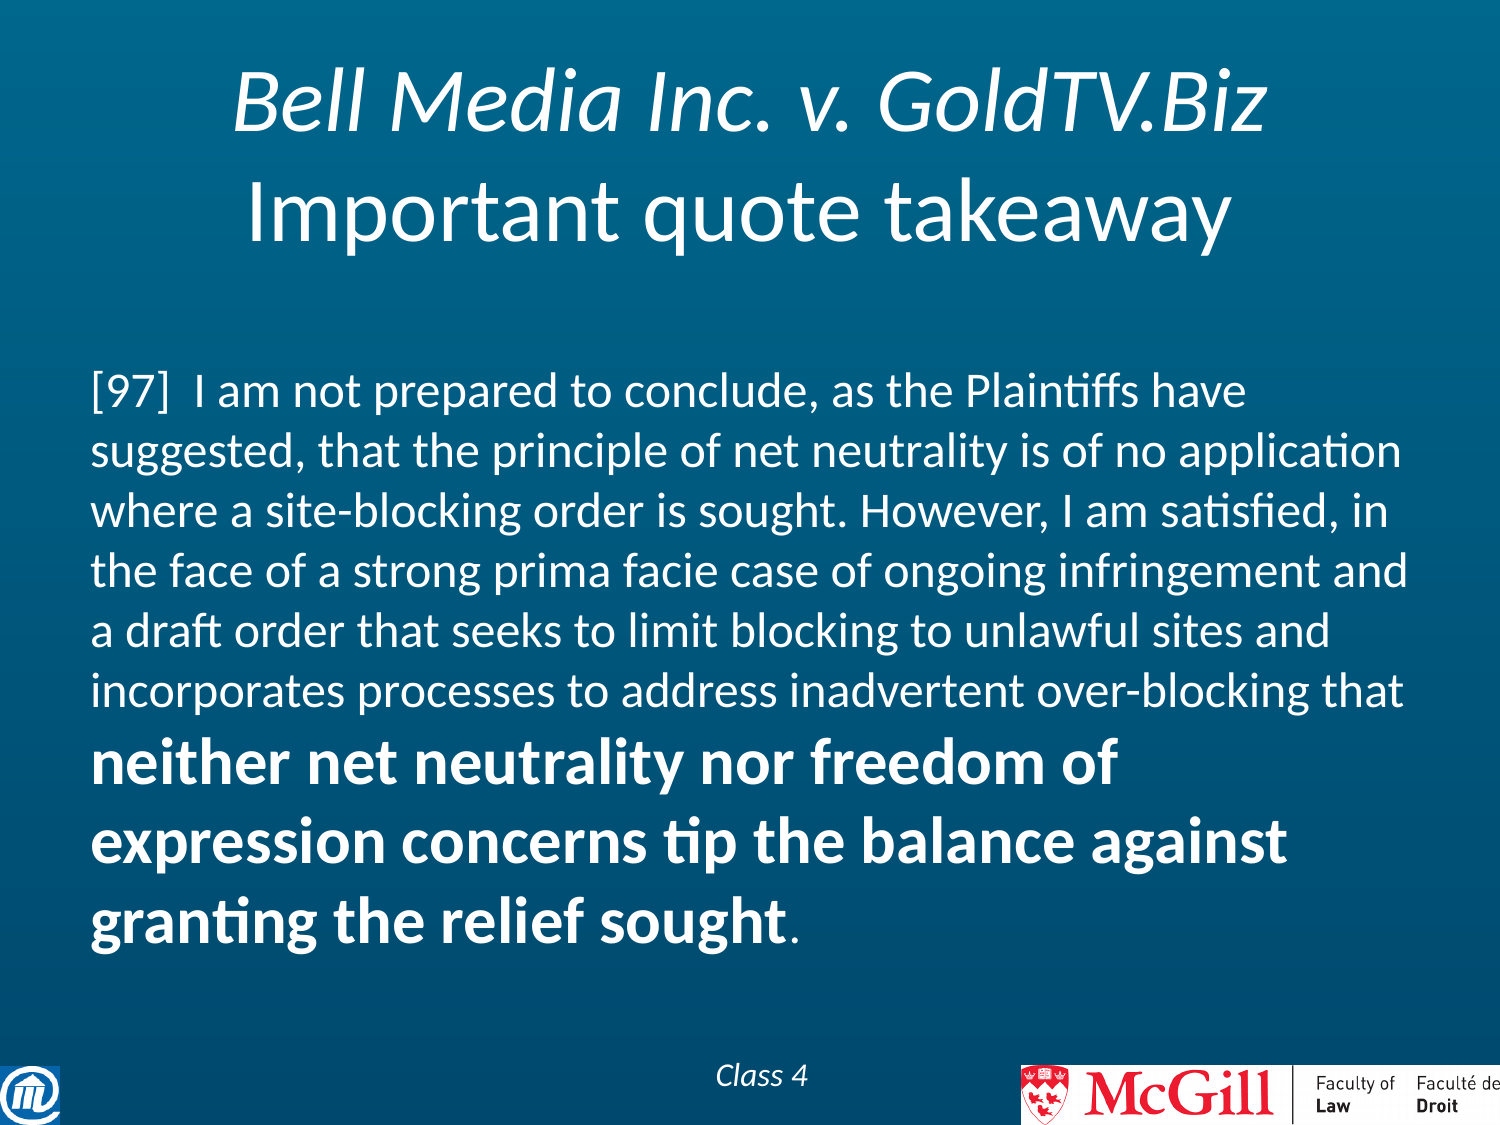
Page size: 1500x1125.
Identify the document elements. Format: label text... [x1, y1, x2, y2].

picture [0, 1067, 59, 1125]
footer Class 4 [490, 1042, 1034, 1103]
title Bell Media Inc. v. GoldTV.Biz Important quote takeaway [75, 45, 1425, 256]
list [97] I am not prepared to conclude, as the Plaintiffs have suggested, that the principle of net neutrality is of no application where a site-blocking order is sought. However, I am satisfied, in the face of a strong prima facie case of ongoing infringement and a draft order that seeks to limit blocking to unlawful sites and incorporates processes to address inadvertent over-blocking that neither net neutrality nor freedom of expression concerns tip the balance against granting the relief sought. [75, 349, 1425, 1005]
picture [1022, 1066, 1500, 1125]
